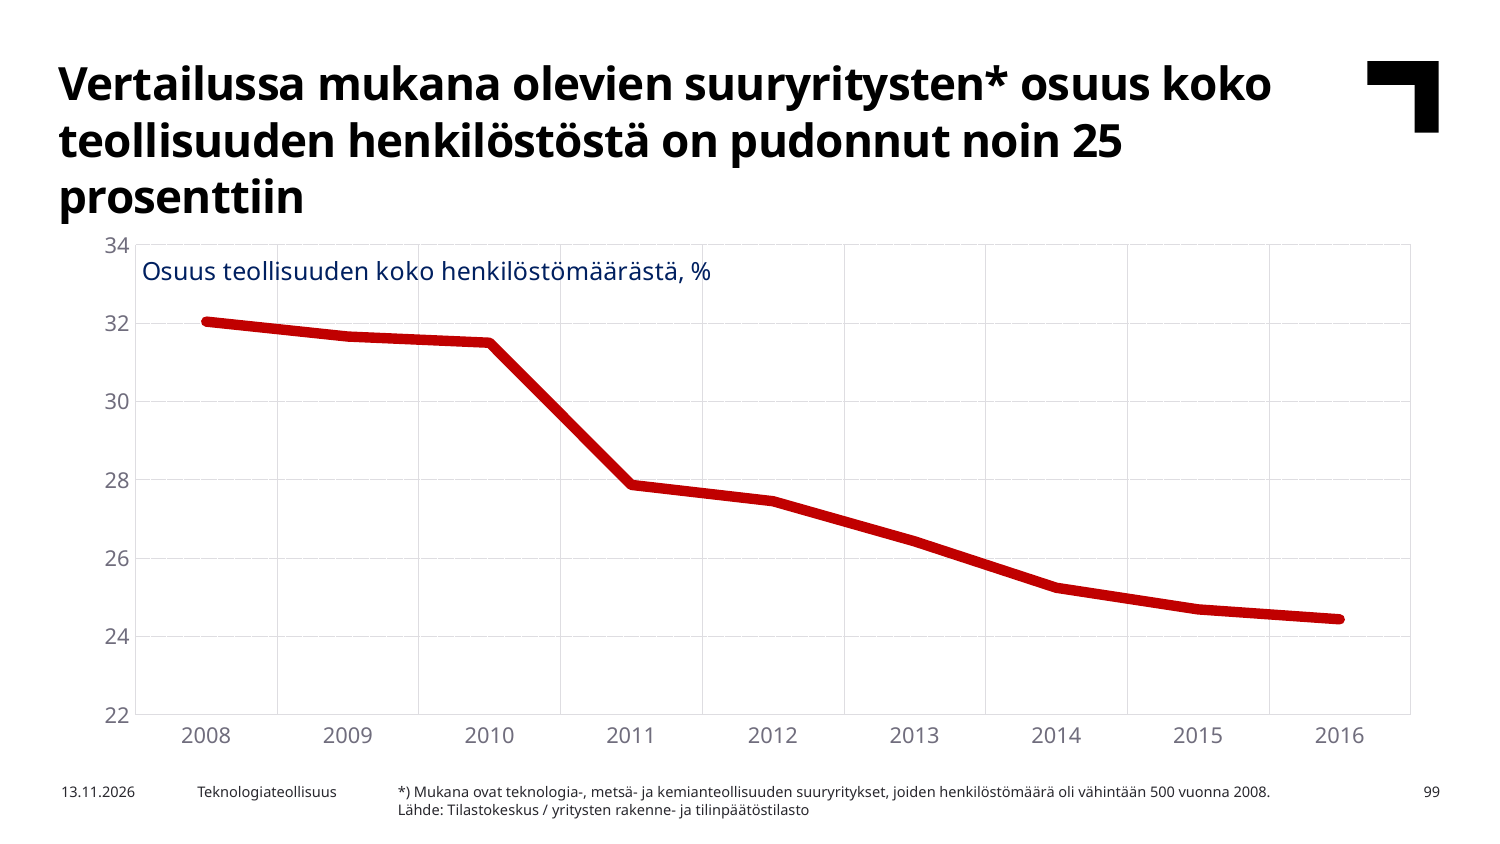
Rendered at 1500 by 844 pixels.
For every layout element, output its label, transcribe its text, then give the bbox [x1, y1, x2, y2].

list *) Mukana ovat teknologia-, metsä- ja kemianteollisuuden suuryritykset, joiden henkilöstömäärä oli vähintään 500 vuonna 2008. Lähde: Tilastokeskus / yritysten rakenne- ja tilinpäätöstilasto [382, 775, 1400, 803]
slide_number 99 [1400, 775, 1456, 803]
footer Teknologiateollisuus [182, 775, 382, 803]
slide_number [46, 775, 182, 803]
chart [62, 208, 1440, 763]
list Vertailussa mukana olevien suuryritysten* osuus koko teollisuuden henkilöstöstä on pudonnut noin 25 prosenttiin [41, 46, 1353, 153]
